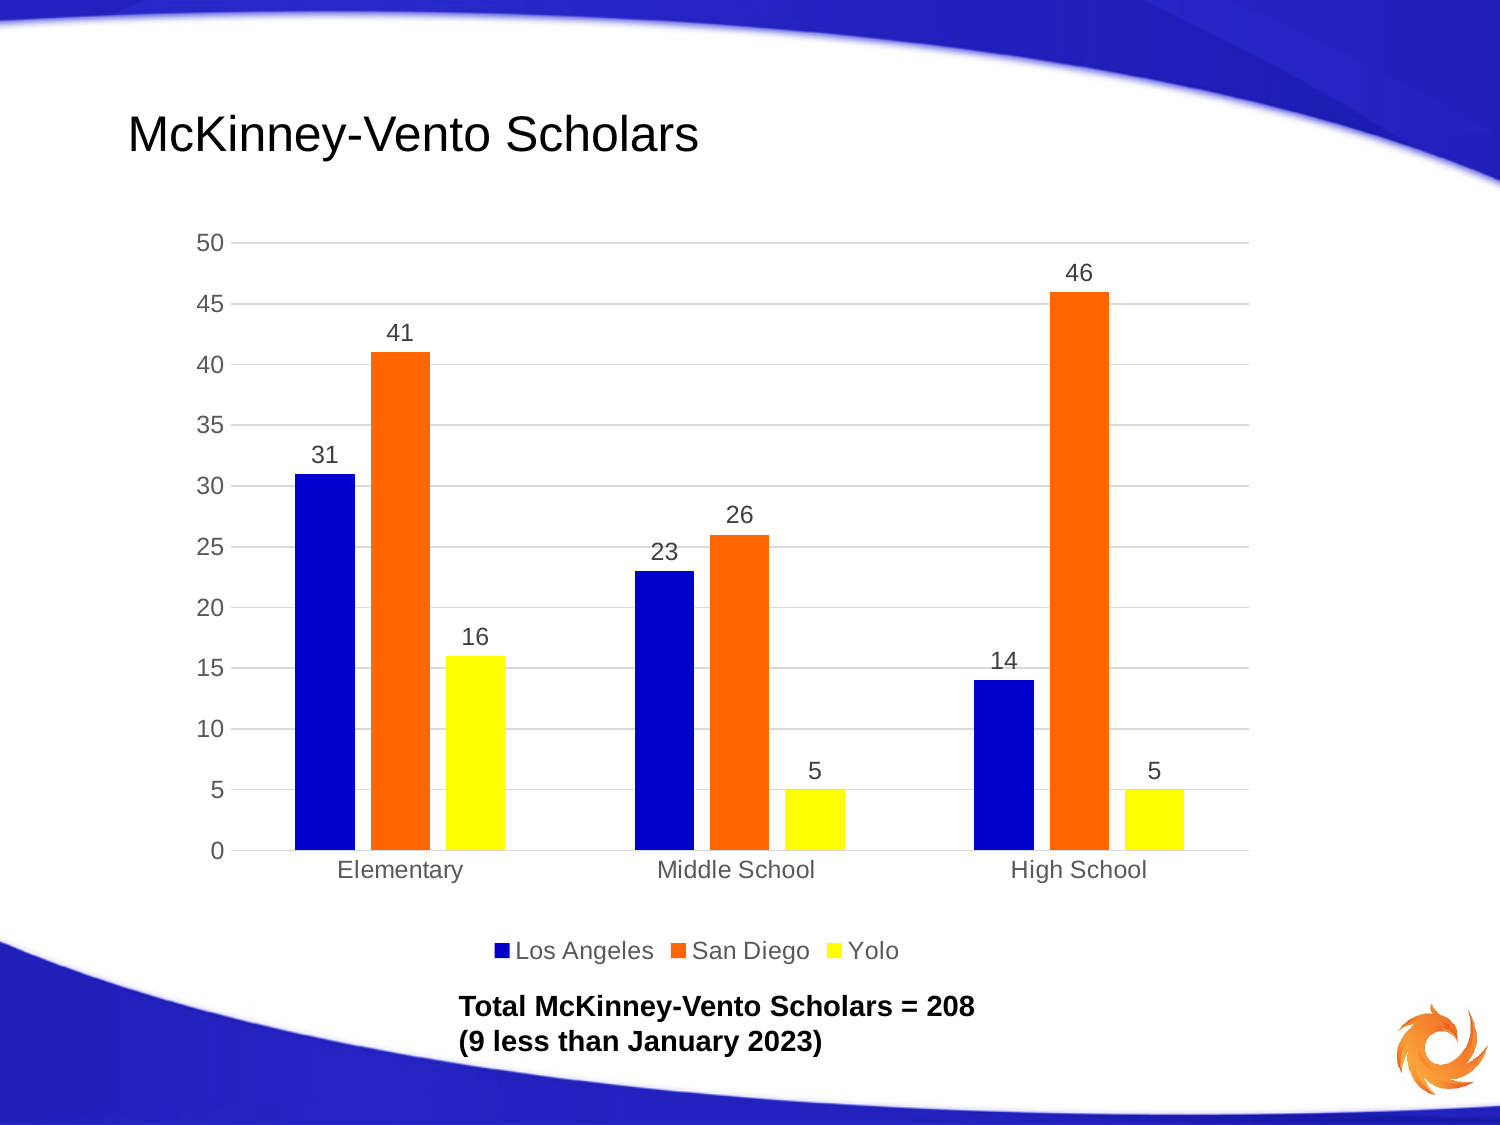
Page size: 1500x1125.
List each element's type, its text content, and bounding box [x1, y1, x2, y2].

title McKinney-Vento Scholars [112, 37, 1388, 225]
chart [144, 228, 1251, 971]
text_box Total McKinney-Vento Scholars = 208 (9 less than January 2023) [443, 979, 1167, 1065]
picture [0, 0, 1500, 1125]
